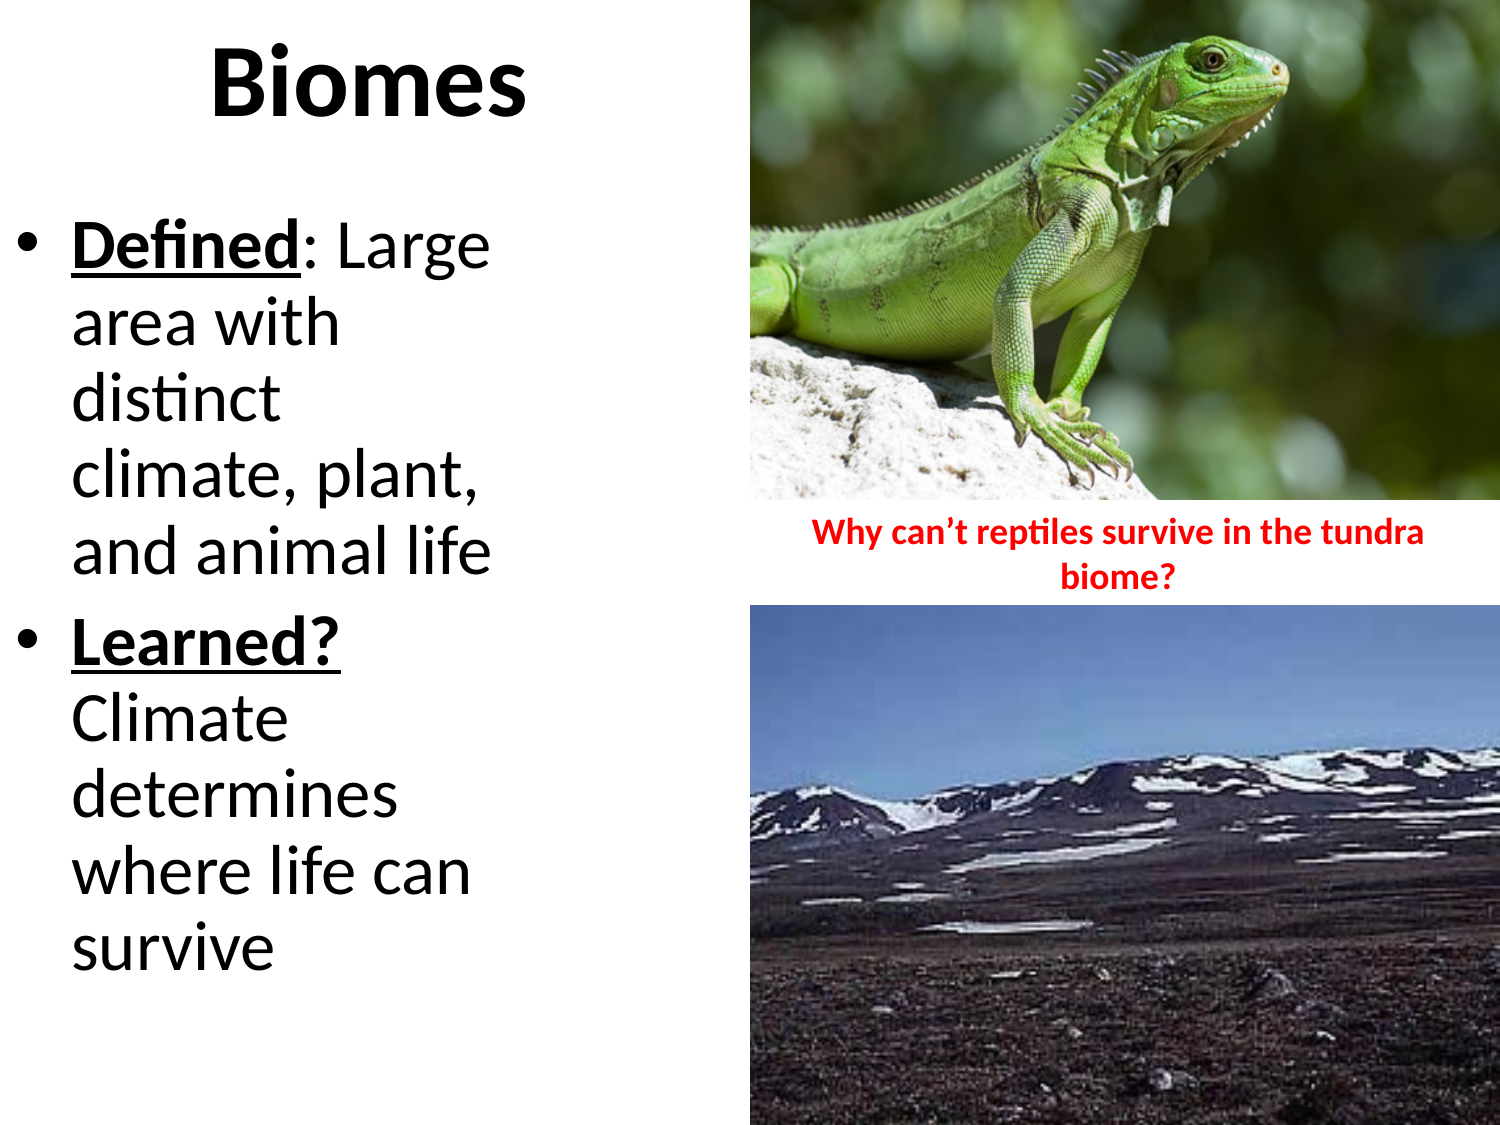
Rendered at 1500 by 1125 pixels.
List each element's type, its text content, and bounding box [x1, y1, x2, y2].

text_box Why can’t reptiles survive in the tundra biome? [774, 510, 1462, 603]
picture [749, 605, 1500, 1125]
picture [749, 0, 1500, 501]
list Defined: Large area with distinct climate, plant, and animal life Learned? Climate determines where life can survive [0, 200, 513, 1125]
title Biomes [0, 0, 738, 150]
